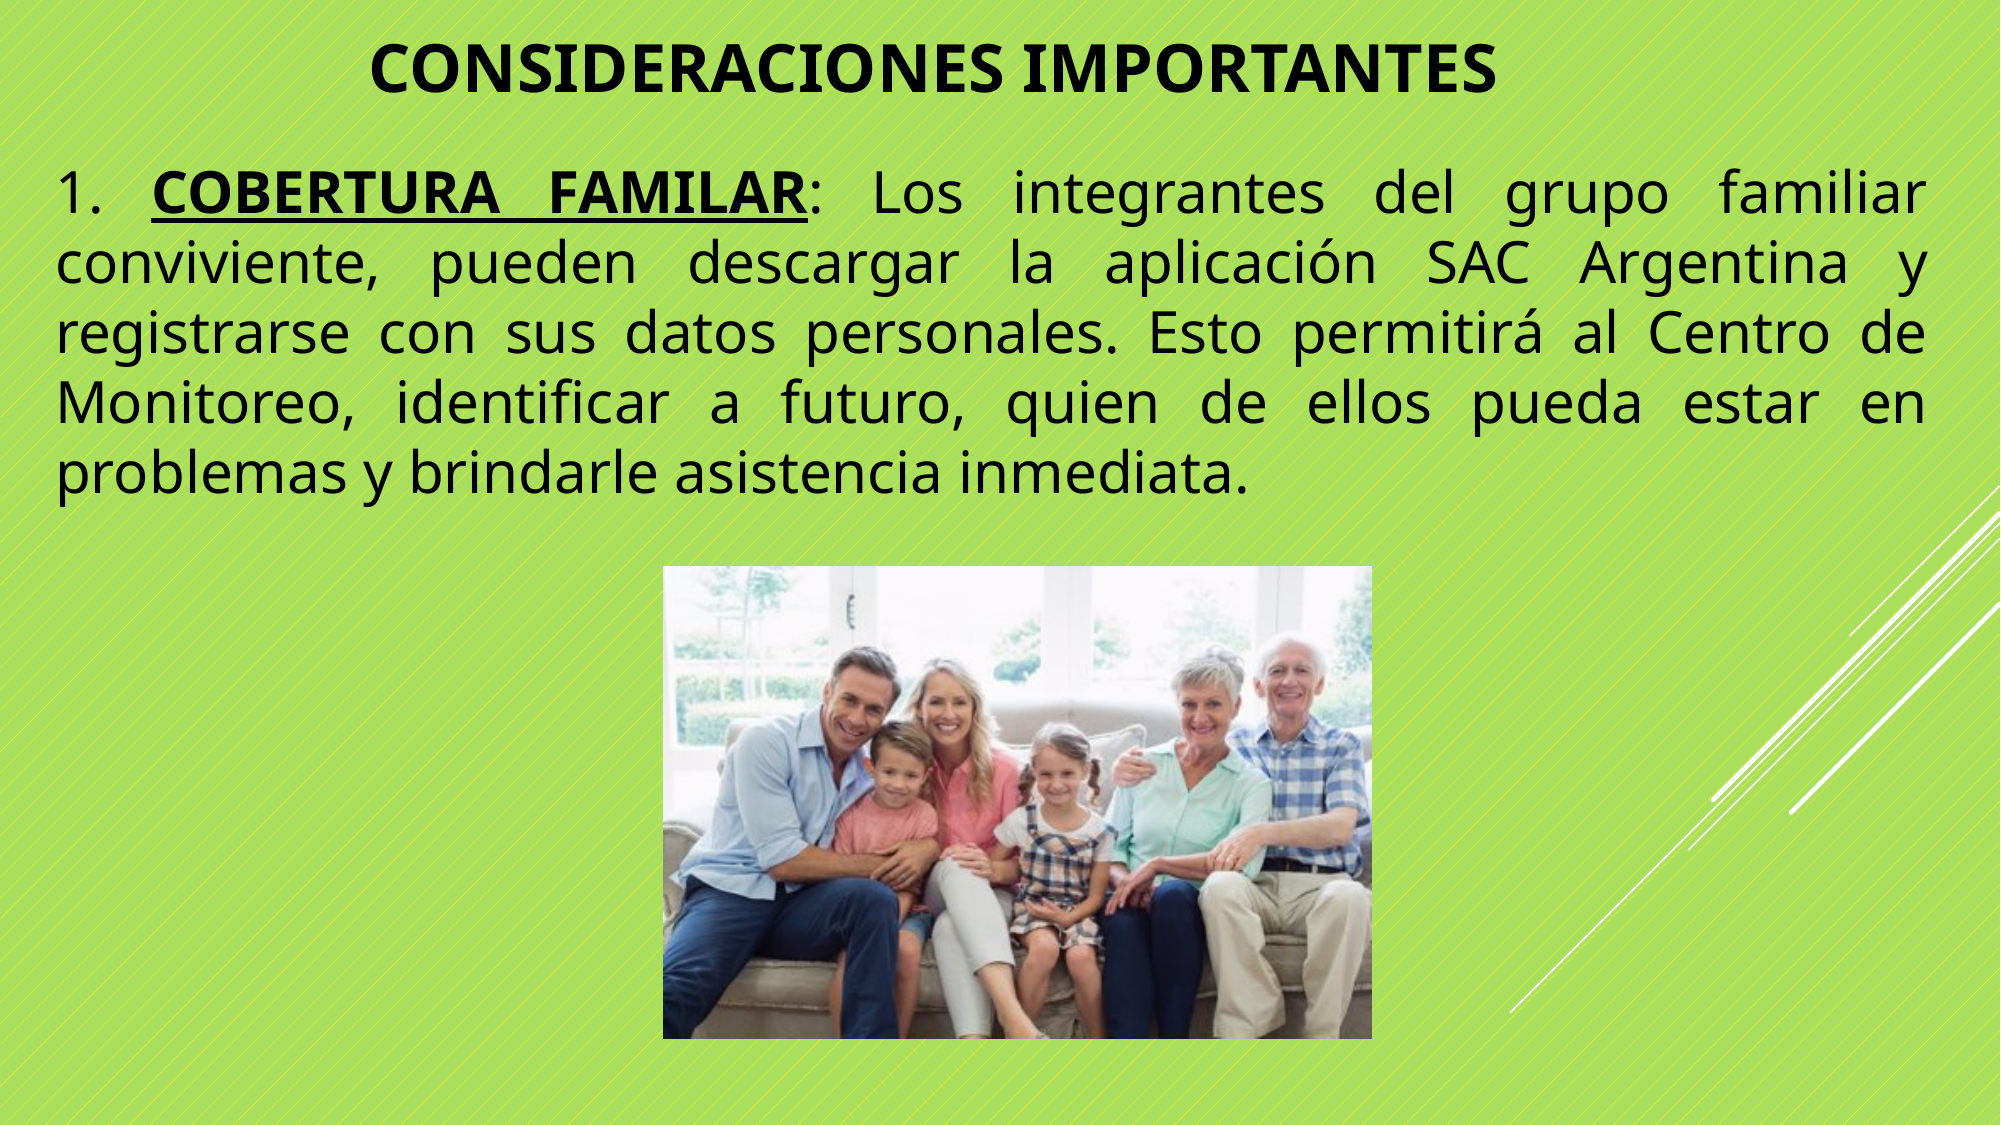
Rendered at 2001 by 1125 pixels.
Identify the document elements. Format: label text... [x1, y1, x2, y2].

list 1. COBERTURA FAMILAR: Los integrantes del grupo familiar conviviente, pueden descargar la aplicación SAC Argentina y registrarse con sus datos personales. Esto permitirá al Centro de Monitoreo, identificar a futuro, quien de ellos pueda estar en problemas y brindarle asistencia inmediata. [40, 148, 1943, 1089]
picture [663, 566, 1373, 1039]
title CONSIDERACIONES IMPORTANTES [108, 0, 1759, 131]
